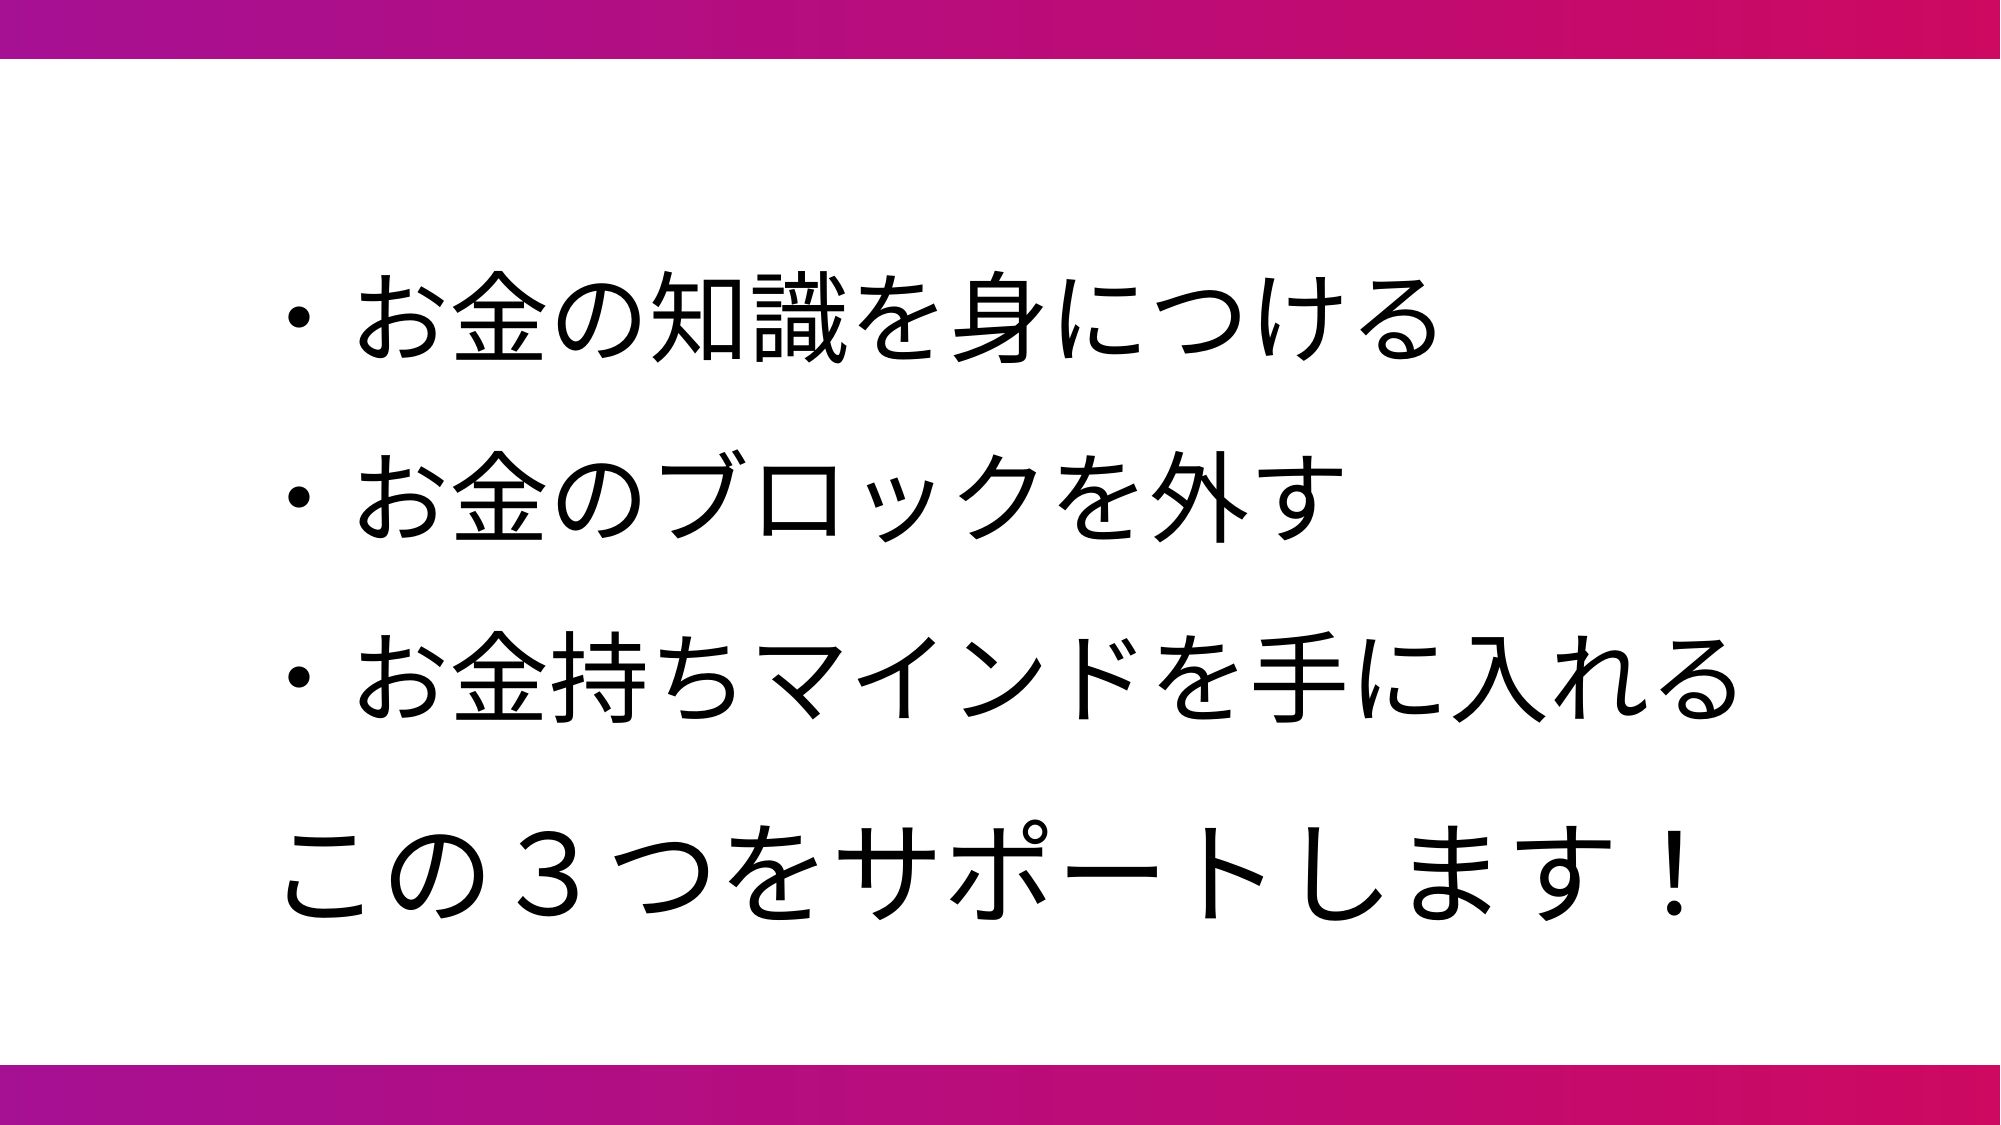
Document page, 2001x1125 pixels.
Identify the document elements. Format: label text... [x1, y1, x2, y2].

text_box [0, 1065, 2000, 1125]
text_box [0, 0, 2000, 59]
text_box ・お金の知識を身につける ・お金のブロックを外す ・お金持ちマインドを手に入れる この３つをサポートします！ [235, 188, 1765, 946]
